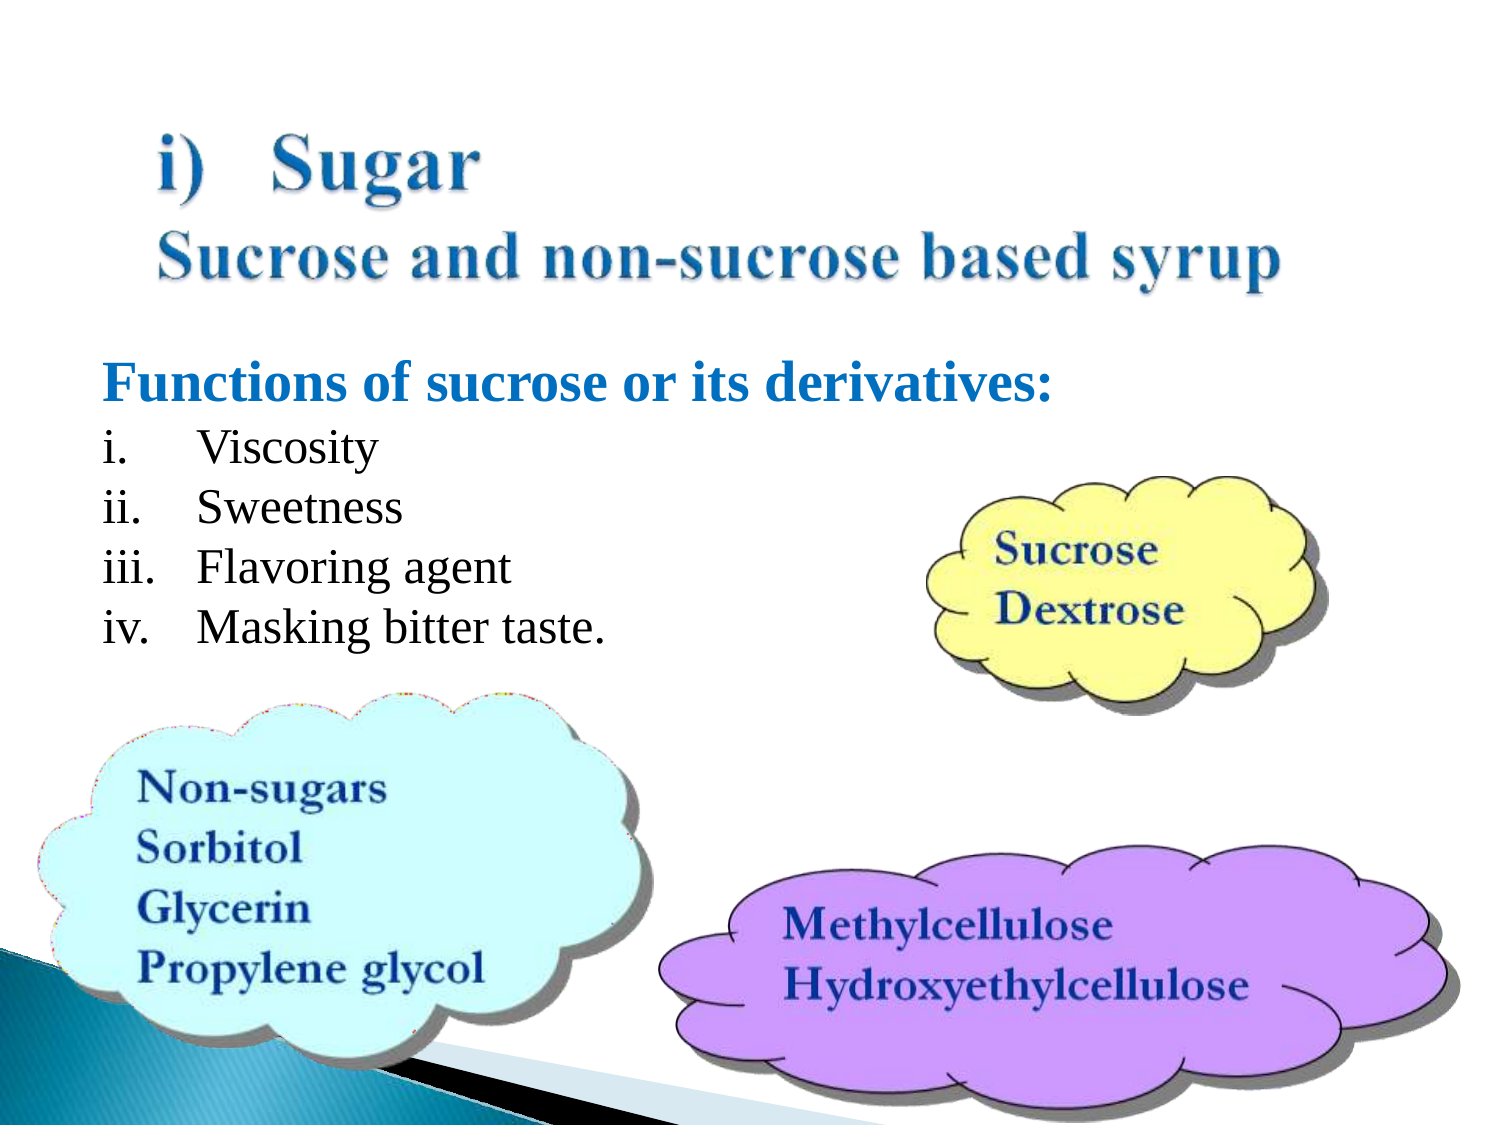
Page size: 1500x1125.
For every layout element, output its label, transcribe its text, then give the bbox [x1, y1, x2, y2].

title Functions of sucrose or its derivatives: [100, 341, 1060, 531]
text_box Viscosity Sweetness Flavoring agent Masking bitter taste. [100, 411, 608, 654]
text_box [0, 691, 1462, 1125]
picture [926, 476, 1330, 717]
picture [154, 132, 1284, 300]
